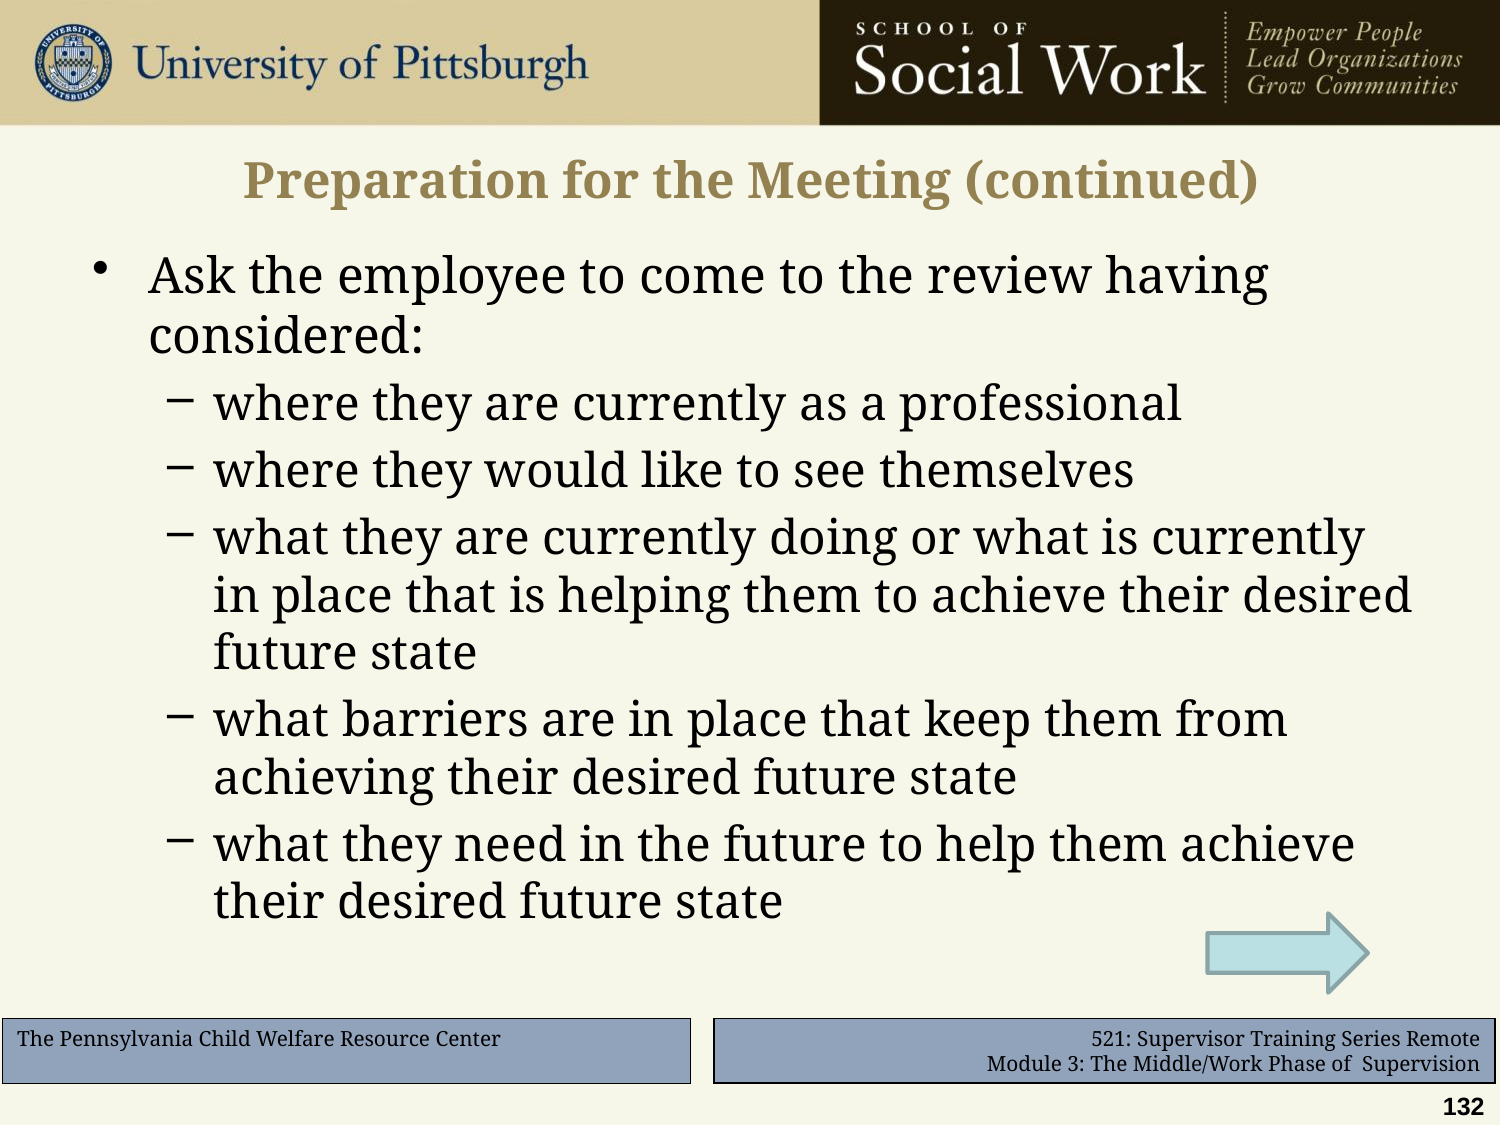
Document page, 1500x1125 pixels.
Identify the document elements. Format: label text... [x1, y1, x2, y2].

text_box [1205, 911, 1370, 995]
slide_number 132 [1212, 1085, 1500, 1125]
title Preparation for the Meeting (continued) [77, 130, 1428, 228]
list Ask the employee to come to the review having considered: where they are currently as a professional where they would like to see themselves what they are currently doing or what is currently in place that is helping them to achieve their desired future state what barriers are in place that keep them from achieving their desired future state what they need in the future to help them achieve their desired future state [77, 235, 1431, 1008]
picture [0, 0, 1500, 1125]
